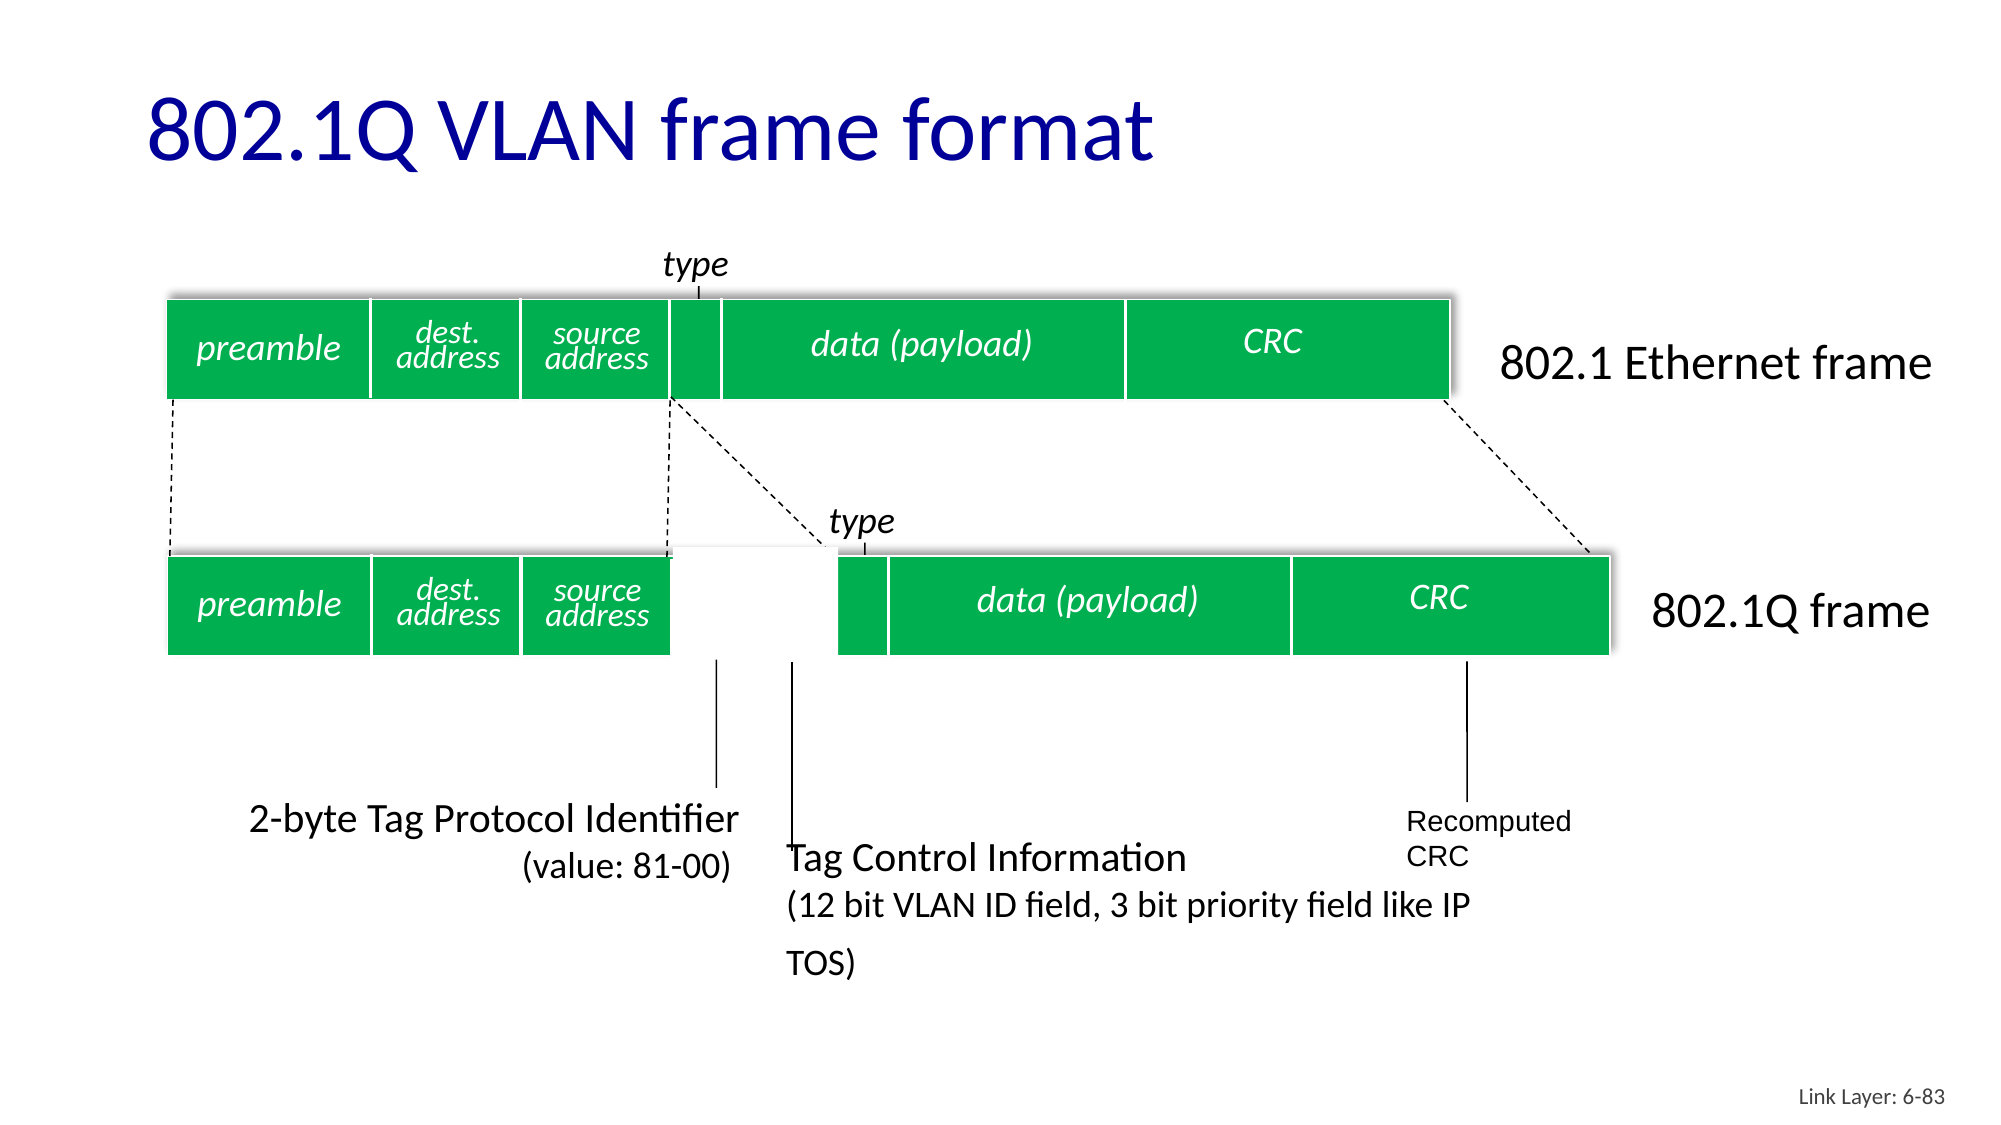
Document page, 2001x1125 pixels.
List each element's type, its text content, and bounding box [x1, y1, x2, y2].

text_box 802.1 Ethernet frame [1484, 321, 1949, 397]
text_box 2-byte Tag Protocol Identifier (value: 81-00) [233, 783, 755, 893]
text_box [159, 396, 1948, 670]
text_box Tag Control Information (12 bit VLAN ID field, 3 bit priority field like IP TOS) [771, 822, 1562, 993]
text_box Recomputed CRC [1391, 801, 1596, 881]
title 802.1Q VLAN frame format [131, 57, 1857, 205]
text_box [159, 231, 1450, 396]
slide_number Link Layer: 6-83 [1510, 1065, 1961, 1125]
